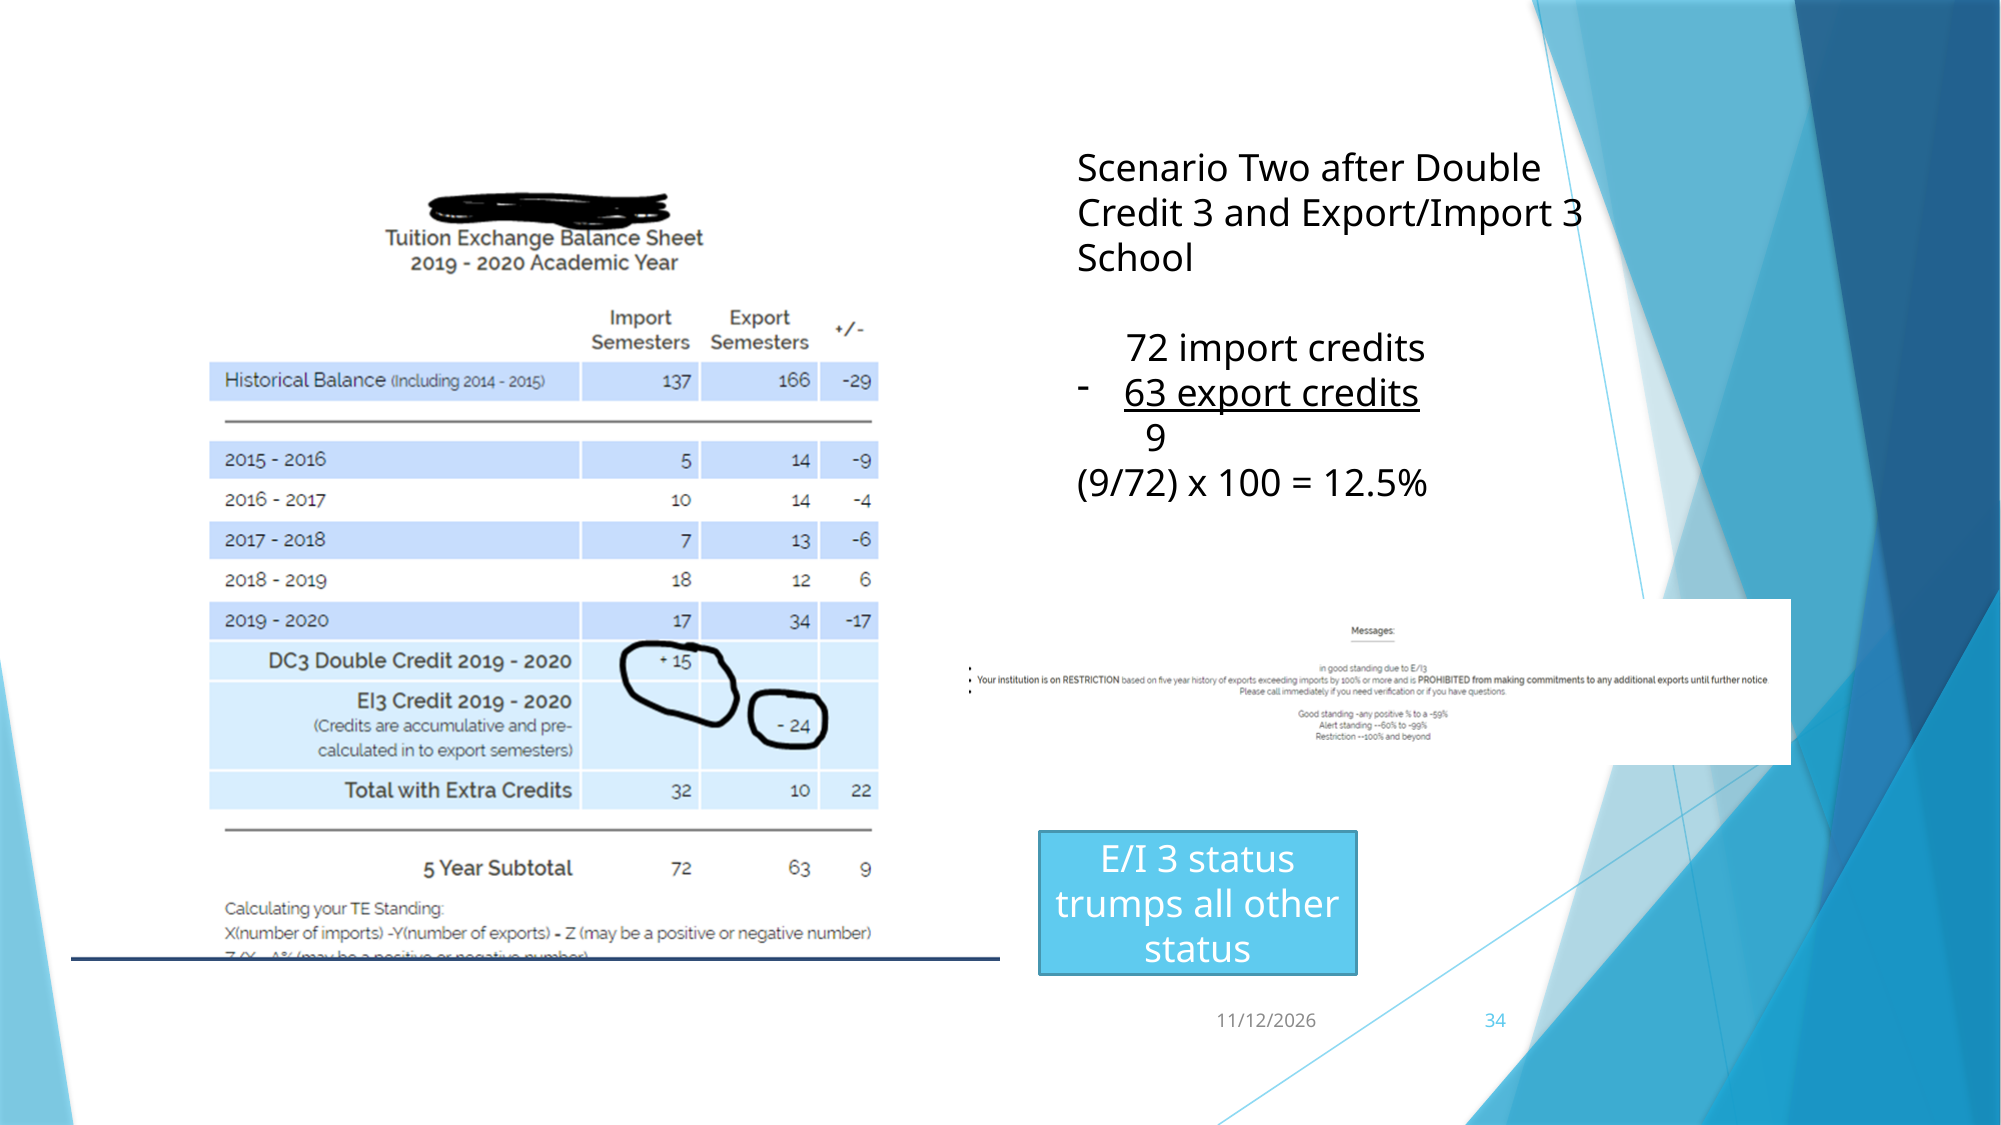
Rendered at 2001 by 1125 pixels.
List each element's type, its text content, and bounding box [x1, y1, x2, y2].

slide_number 34 [1409, 991, 1522, 1051]
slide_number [1181, 991, 1332, 1051]
text_box Scenario Two after Double Credit 3 and Export/Import 3 School 72 import credits 63 export credits 9 (9/72) x 100 = 12.5% [1062, 136, 1601, 556]
text_box E/I 3 status trumps all other status [1038, 830, 1358, 976]
picture [71, 69, 1791, 961]
